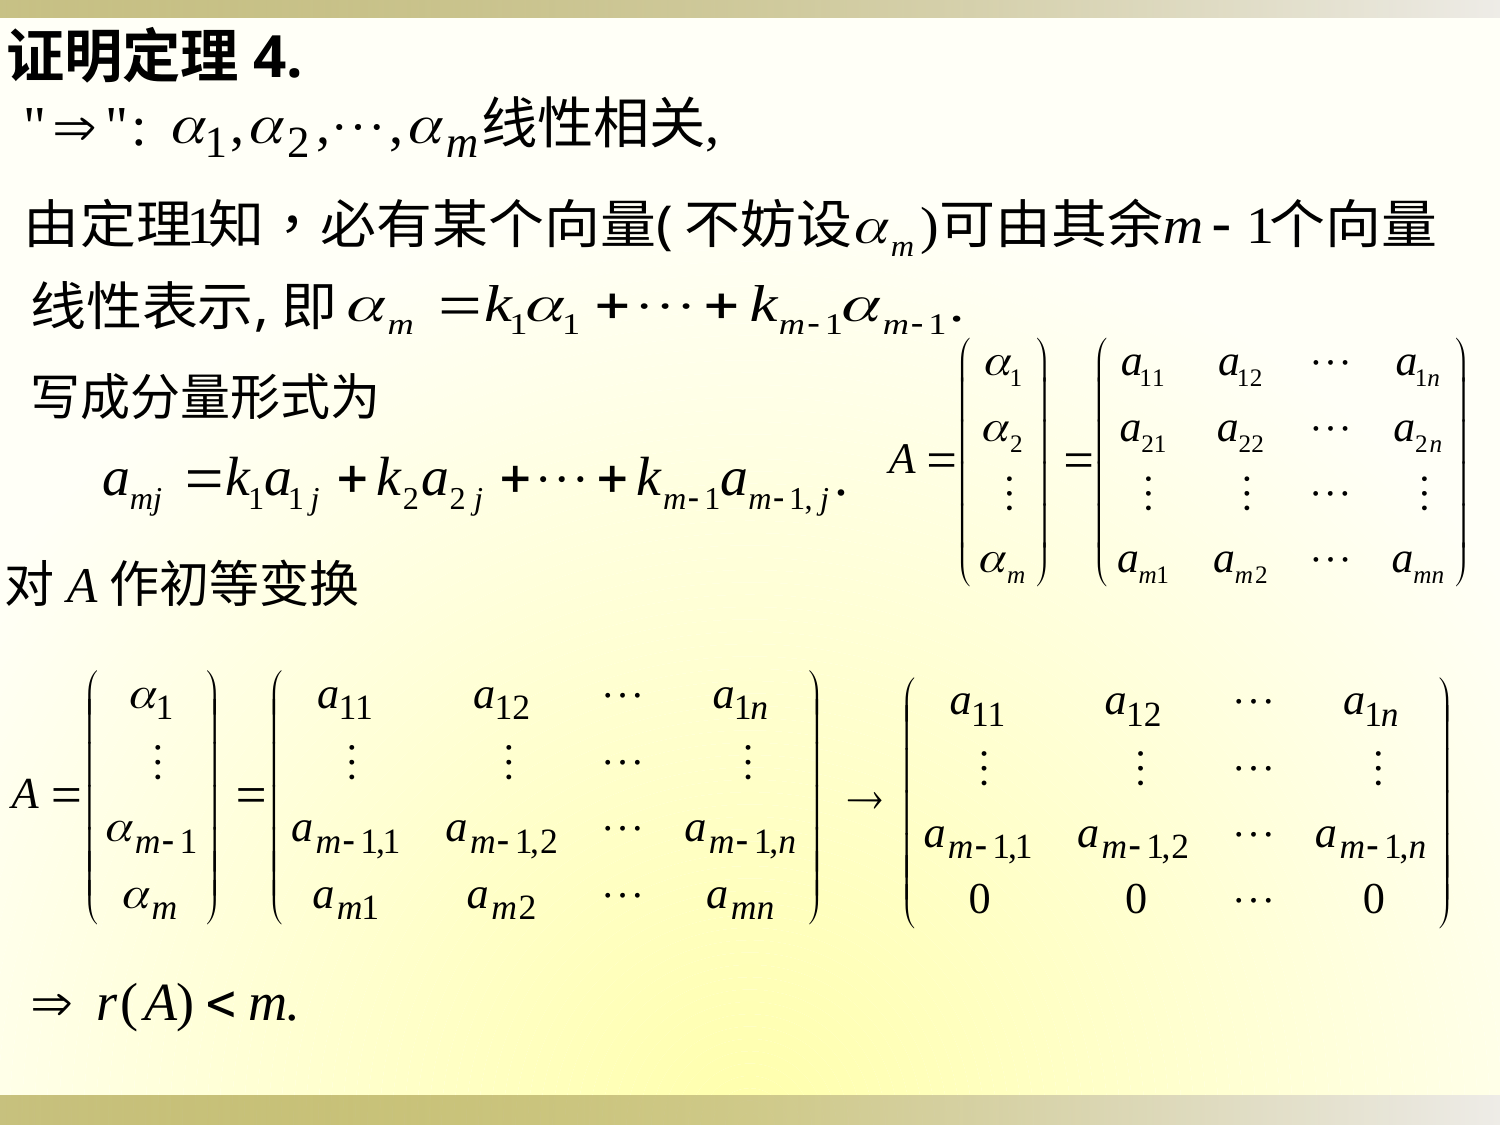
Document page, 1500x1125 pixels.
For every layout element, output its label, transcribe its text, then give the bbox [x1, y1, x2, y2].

text_box 证明定理4. [0, 11, 318, 97]
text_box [22, 970, 304, 1044]
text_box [878, 327, 1477, 599]
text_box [161, 81, 732, 172]
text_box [338, 268, 974, 348]
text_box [93, 439, 856, 528]
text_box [0, 656, 833, 938]
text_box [22, 186, 1447, 346]
text_box 写成分量形式为 [15, 357, 504, 433]
text_box 对A作初等变换 [0, 545, 374, 620]
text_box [16, 94, 157, 163]
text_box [839, 667, 1466, 938]
